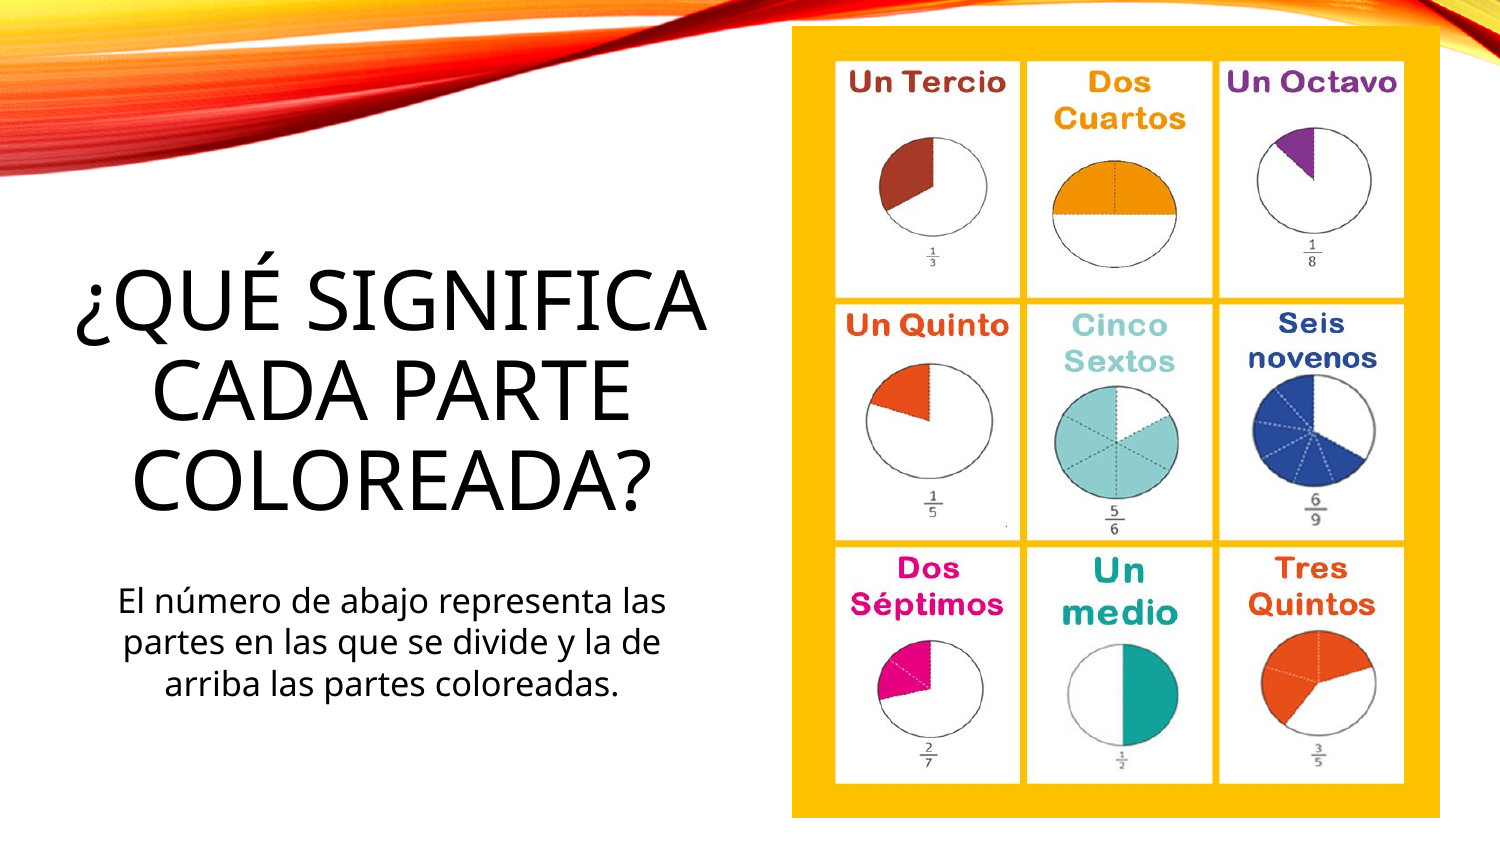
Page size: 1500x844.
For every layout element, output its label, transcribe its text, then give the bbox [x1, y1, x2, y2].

title ¿Qué significa cada parte coloreada? [60, 262, 724, 544]
picture [0, 0, 1500, 818]
subtitle El número de abajo representa las partes en las que se divide y la de arriba las partes coloreadas. [60, 564, 724, 786]
